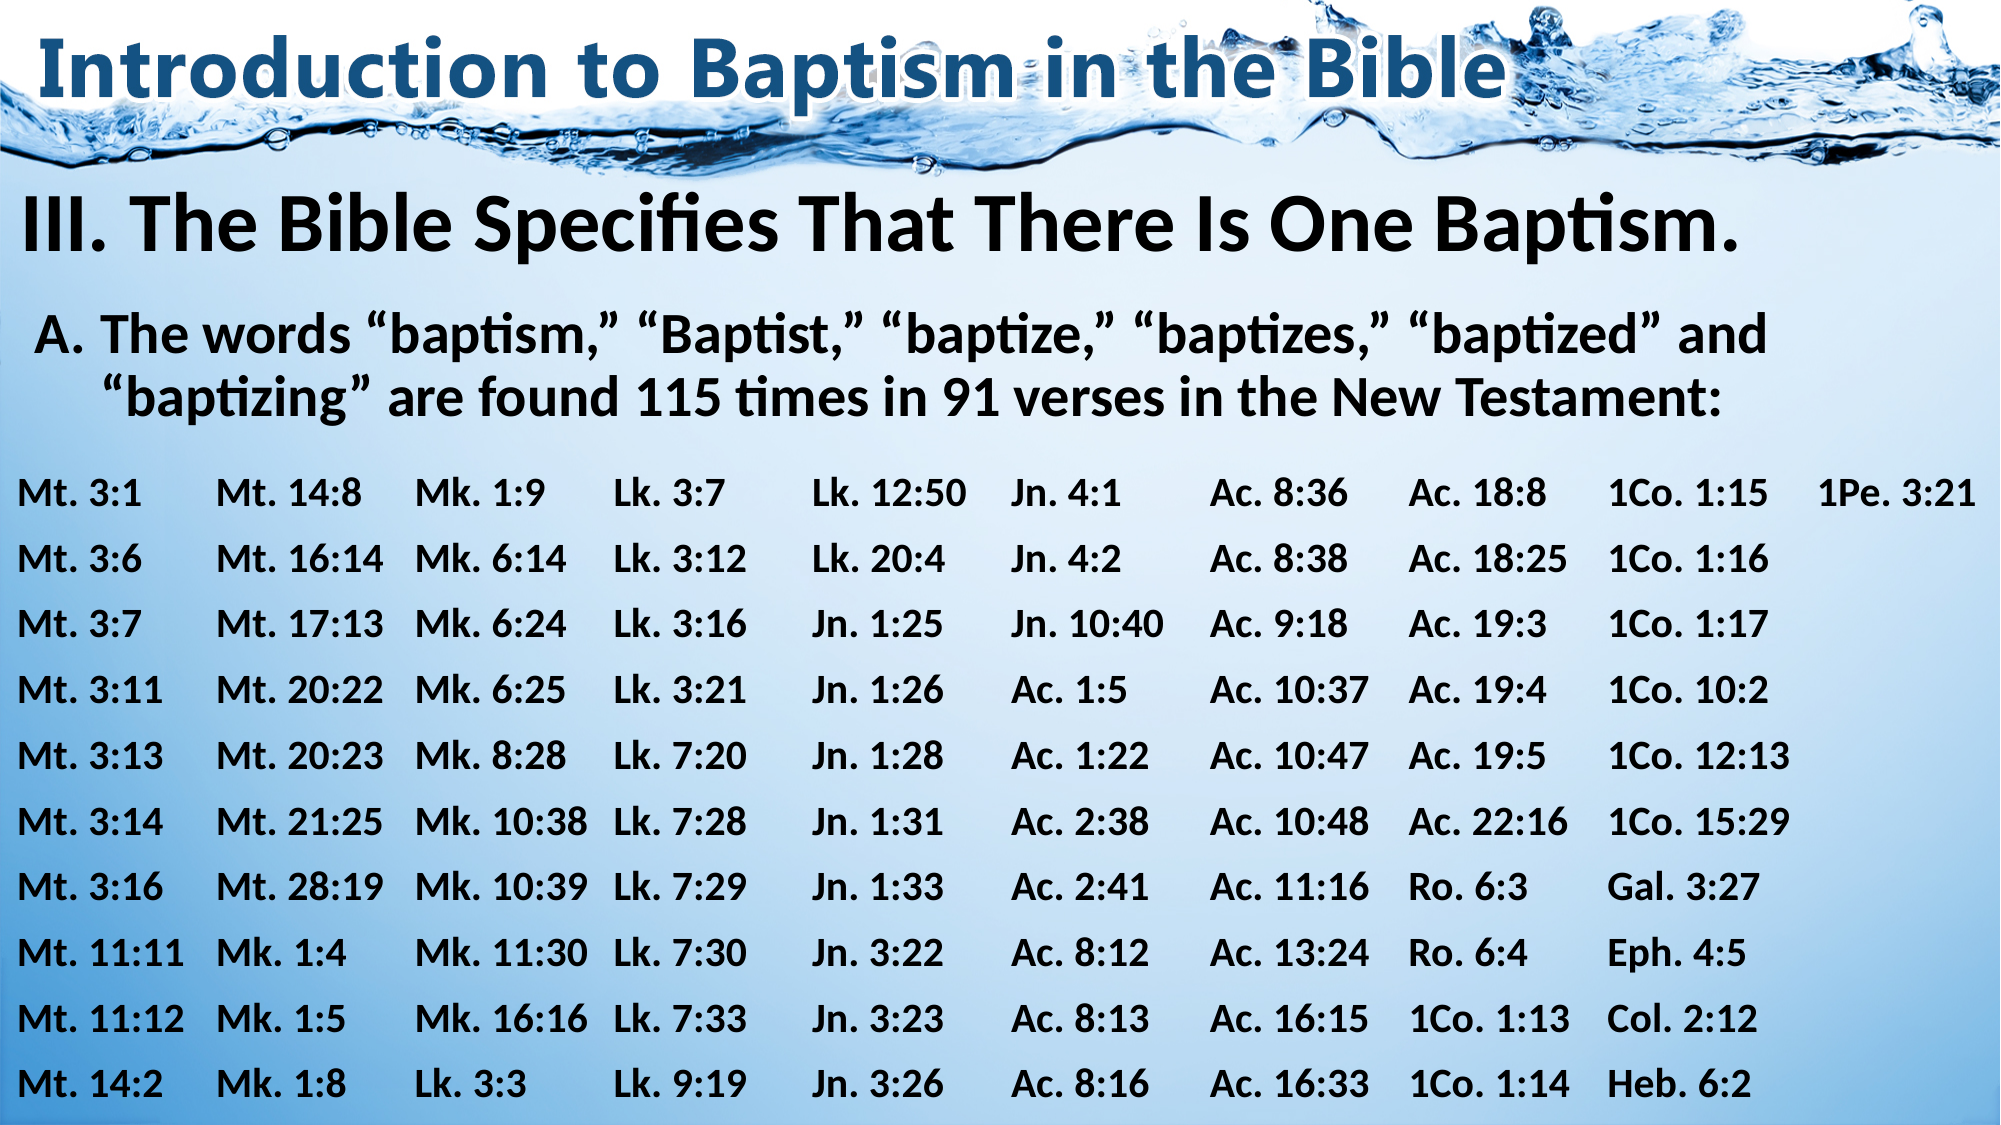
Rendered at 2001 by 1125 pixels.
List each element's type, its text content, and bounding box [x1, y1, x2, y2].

text_box Mt. 17:13 [215, 596, 385, 647]
text_box Ac. 8:13 [1011, 990, 1151, 1041]
text_box Ac. 11:16 [1209, 859, 1371, 910]
text_box Jn. 1:33 [812, 859, 945, 910]
text_box Ac. 2:38 [1011, 793, 1151, 844]
text_box Jn. 4:1 [1011, 464, 1123, 515]
text_box Ac. 16:33 [1209, 1056, 1371, 1107]
text_box Ac. 1:22 [1011, 727, 1151, 778]
text_box Jn. 4:2 [1011, 530, 1123, 581]
text_box 1Co. 10:2 [1607, 662, 1770, 713]
text_box Mk. 10:38 [414, 793, 589, 844]
text_box Lk. 7:30 [613, 925, 748, 976]
text_box Lk. 12:50 [812, 464, 968, 515]
text_box Mt. 14:2 [16, 1056, 164, 1107]
text_box Mt. 3:16 [16, 859, 164, 910]
text_box Jn. 10:40 [1011, 596, 1165, 647]
text_box Lk. 9:19 [613, 1056, 748, 1107]
text_box Mt. 3:1 [16, 464, 143, 515]
text_box Lk. 3:21 [613, 662, 748, 713]
text_box Lk. 7:28 [613, 793, 748, 844]
text_box Ac. 9:18 [1209, 596, 1349, 647]
text_box 1Co. 1:15 [1607, 464, 1770, 515]
text_box 1Co. 12:13 [1607, 727, 1791, 778]
text_box Ac. 10:48 [1209, 793, 1371, 844]
text_box Jn. 3:23 [812, 990, 945, 1041]
text_box 1Co. 1:16 [1607, 530, 1770, 581]
text_box Mk. 1:5 [215, 990, 348, 1041]
text_box Ac. 8:12 [1011, 925, 1151, 976]
text_box Lk. 3:7 [613, 464, 727, 515]
text_box Mt. 3:14 [16, 793, 164, 844]
text_box Col. 2:12 [1607, 990, 1759, 1041]
text_box Ac. 16:15 [1209, 990, 1371, 1041]
text_box Ro. 6:4 [1408, 925, 1529, 976]
text_box Jn. 1:28 [812, 727, 945, 778]
picture [0, 0, 2000, 1125]
text_box Mk. 16:16 [414, 990, 589, 1041]
text_box Jn. 1:31 [812, 793, 945, 844]
text_box Lk. 7:33 [613, 990, 748, 1041]
text_box Ac. 8:16 [1011, 1056, 1151, 1107]
text_box Mt. 20:22 [215, 662, 385, 713]
text_box Ac. 18:25 [1408, 530, 1569, 581]
text_box Jn. 1:25 [812, 596, 945, 647]
text_box Mt. 11:12 [16, 990, 186, 1041]
text_box Lk. 3:3 [414, 1056, 528, 1107]
text_box Mk. 6:14 [414, 530, 568, 581]
text_box Lk. 3:12 [613, 530, 748, 581]
text_box Lk. 7:20 [613, 727, 748, 778]
text_box 1Co. 15:29 [1607, 793, 1791, 844]
text_box Eph. 4:5 [1607, 925, 1748, 976]
text_box Jn. 3:22 [812, 925, 945, 976]
text_box Ac. 19:4 [1408, 662, 1548, 713]
title III. The Bible Specifies That There Is One Baptism. [5, 171, 1980, 278]
text_box Mt. 16:14 [215, 530, 385, 581]
text_box Ac. 8:38 [1209, 530, 1349, 581]
text_box Ac. 22:16 [1408, 793, 1569, 844]
text_box Mk. 10:39 [414, 859, 589, 910]
text_box Mt. 11:11 [16, 925, 186, 976]
text_box Mk. 1:4 [215, 925, 348, 976]
list The words “baptism,” “Baptist,” “baptize,” “baptizes,” “baptized” and “baptizing” are found 115 times in 91 verses in the New Testament: [19, 295, 1980, 452]
text_box Mk. 1:8 [215, 1056, 348, 1107]
text_box Mt. 14:8 [215, 464, 363, 515]
text_box Mk. 6:25 [414, 662, 568, 713]
text_box Jn. 3:26 [812, 1056, 945, 1107]
text_box Mt. 28:19 [215, 859, 385, 910]
text_box Mt. 3:11 [16, 662, 164, 713]
text_box Ac. 13:24 [1209, 925, 1371, 976]
text_box Ac. 19:5 [1408, 727, 1548, 778]
text_box Ac. 18:8 [1408, 464, 1548, 515]
text_box Mk. 1:9 [414, 464, 547, 515]
text_box Mt. 21:25 [215, 793, 385, 844]
text_box 1Co. 1:13 [1408, 990, 1571, 1041]
text_box Ro. 6:3 [1408, 859, 1529, 910]
text_box Mt. 3:7 [16, 596, 143, 647]
text_box 1Pe. 3:21 [1816, 464, 1977, 515]
text_box Mk. 6:24 [414, 596, 568, 647]
text_box Ac. 1:5 [1011, 662, 1129, 713]
text_box Mt. 3:13 [16, 727, 164, 778]
text_box Mk. 8:28 [414, 727, 568, 778]
text_box Ac. 8:36 [1209, 464, 1349, 515]
text_box Mt. 3:6 [16, 530, 143, 581]
text_box 1Co. 1:17 [1607, 596, 1770, 647]
text_box Lk. 3:16 [613, 596, 748, 647]
text_box Lk. 20:4 [812, 530, 947, 581]
text_box Mk. 11:30 [414, 925, 589, 976]
text_box Heb. 6:2 [1607, 1056, 1753, 1107]
text_box Lk. 7:29 [613, 859, 748, 910]
text_box Ac. 10:47 [1209, 727, 1371, 778]
text_box Gal. 3:27 [1607, 859, 1762, 910]
text_box Ac. 2:41 [1011, 859, 1151, 910]
text_box [5, 452, 1994, 1125]
text_box Ac. 19:3 [1408, 596, 1548, 647]
text_box Mt. 20:23 [215, 727, 385, 778]
text_box Jn. 1:26 [812, 662, 945, 713]
text_box Ac. 10:37 [1209, 662, 1371, 713]
text_box 1Co. 1:14 [1408, 1056, 1571, 1107]
